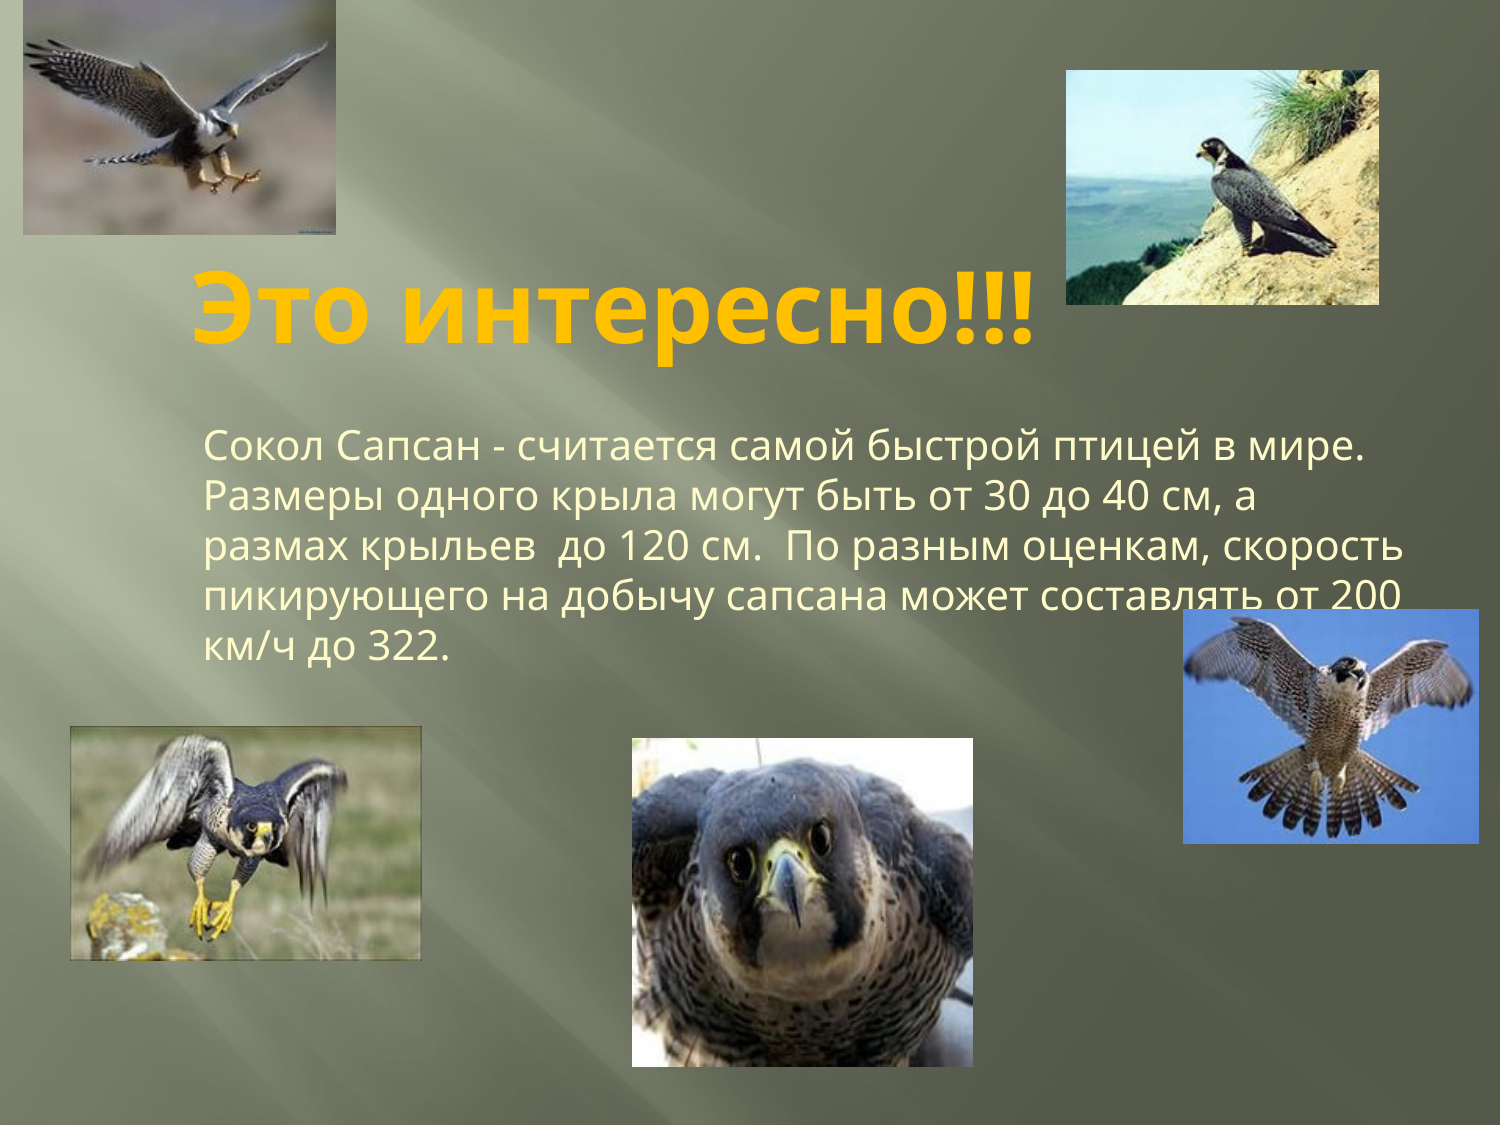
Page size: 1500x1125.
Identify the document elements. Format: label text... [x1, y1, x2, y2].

picture [1183, 609, 1480, 844]
list Сокол Сапсан - считается самой быстрой птицей в мире. Размеры одного крыла могут быть от 30 до 40 см, а размах крыльев до 120 см. По разным оценкам, скорость пикирующего на добычу сапсана может составлять от 200 км/ч до 322. [175, 411, 1425, 821]
picture [70, 726, 423, 962]
picture [23, 0, 337, 235]
picture [632, 737, 973, 1067]
picture [1066, 70, 1380, 305]
title Это интересно!!! [175, 99, 1090, 364]
